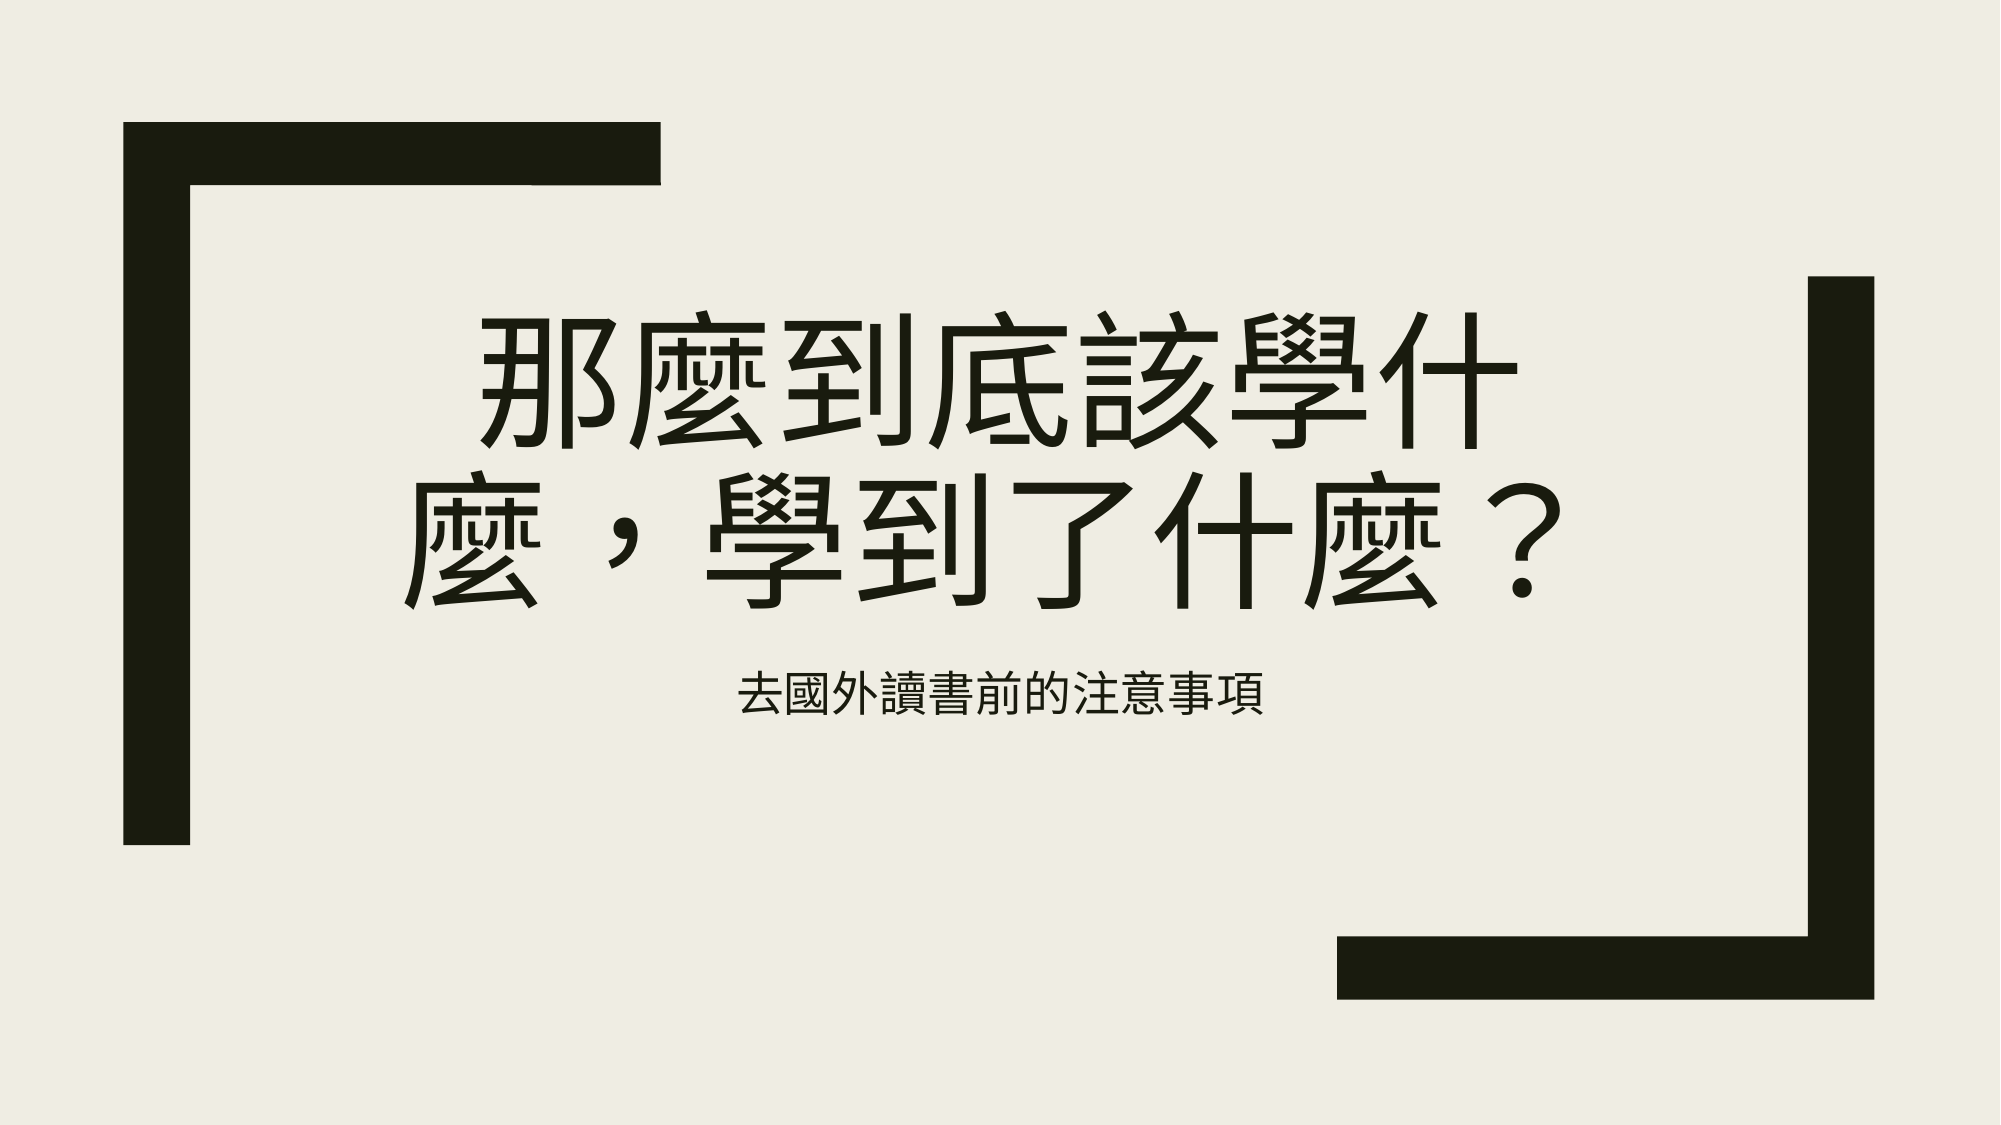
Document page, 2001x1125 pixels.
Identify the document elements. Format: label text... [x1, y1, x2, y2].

subtitle 去國外讀書前的注意事項 [439, 649, 1561, 828]
title 那麼到底該學什麼，學到了什麼？ [314, 293, 1686, 638]
